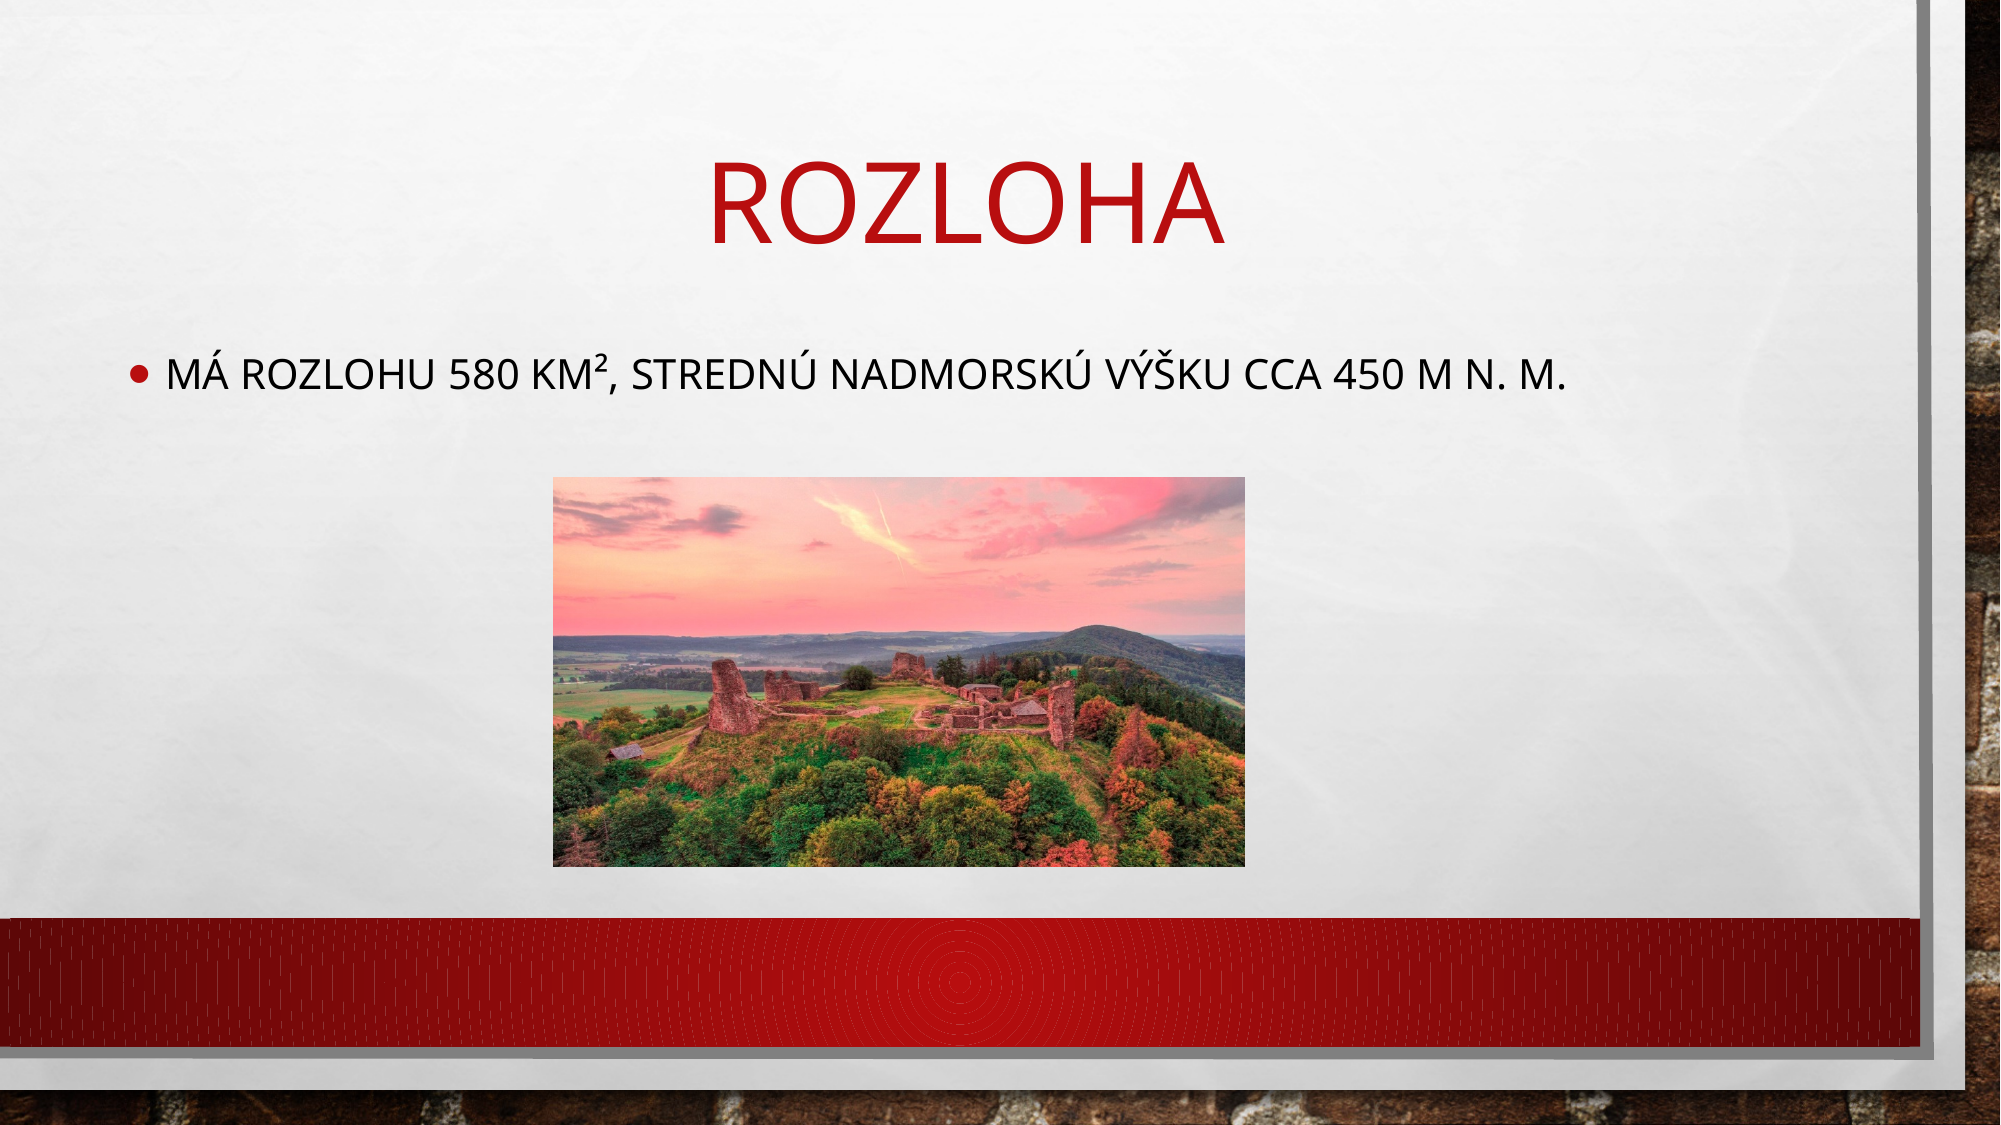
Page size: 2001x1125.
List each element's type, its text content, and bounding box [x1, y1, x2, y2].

picture [0, 0, 2000, 1125]
picture [553, 477, 1245, 867]
list Má rozlohu 580 km², strednú nadmorskú výšku cca 450 m n. m. [112, 0, 1818, 750]
